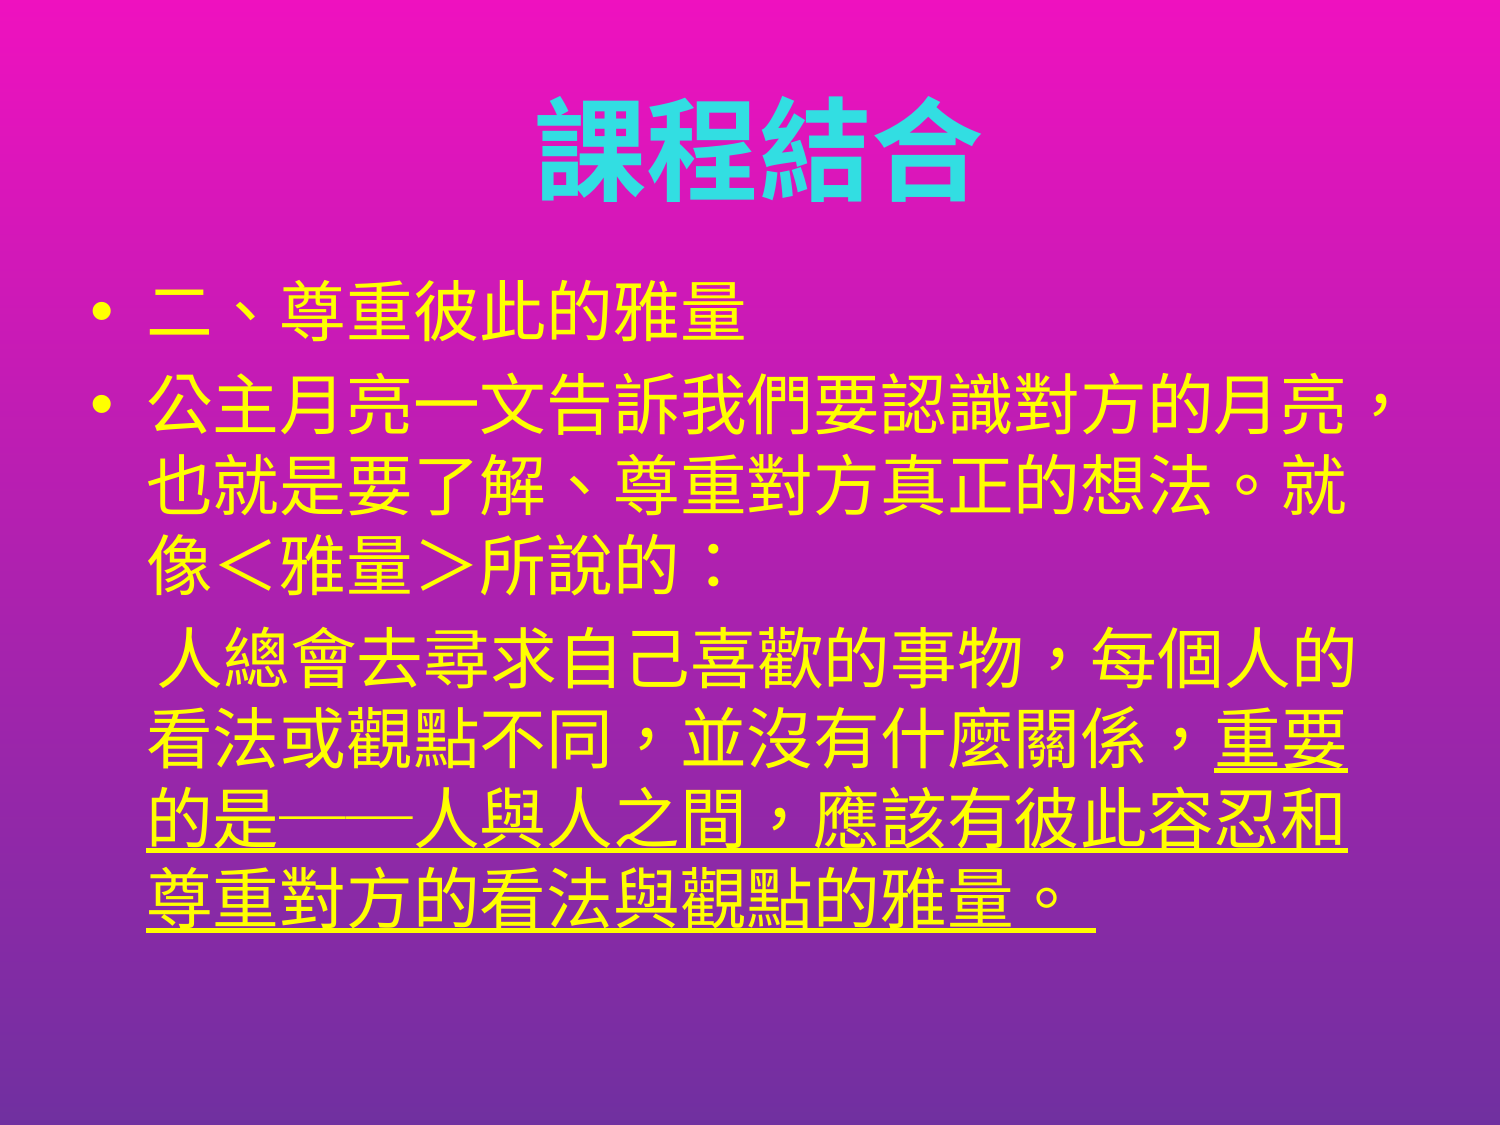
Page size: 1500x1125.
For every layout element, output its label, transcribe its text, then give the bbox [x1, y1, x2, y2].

list 二、尊重彼此的雅量 公主月亮一文告訴我們要認識對方的月亮，也就是要了解、尊重對方真正的想法。就像＜雅量＞所說的： 人總會去尋求自己喜歡的事物，每個人的看法或觀點不同，並沒有什麼關係，重要的是──人與人之間，應該有彼此容忍和尊重對方的看法與觀點的雅量。 [75, 262, 1425, 1005]
title 課程結合 [70, 46, 1449, 248]
